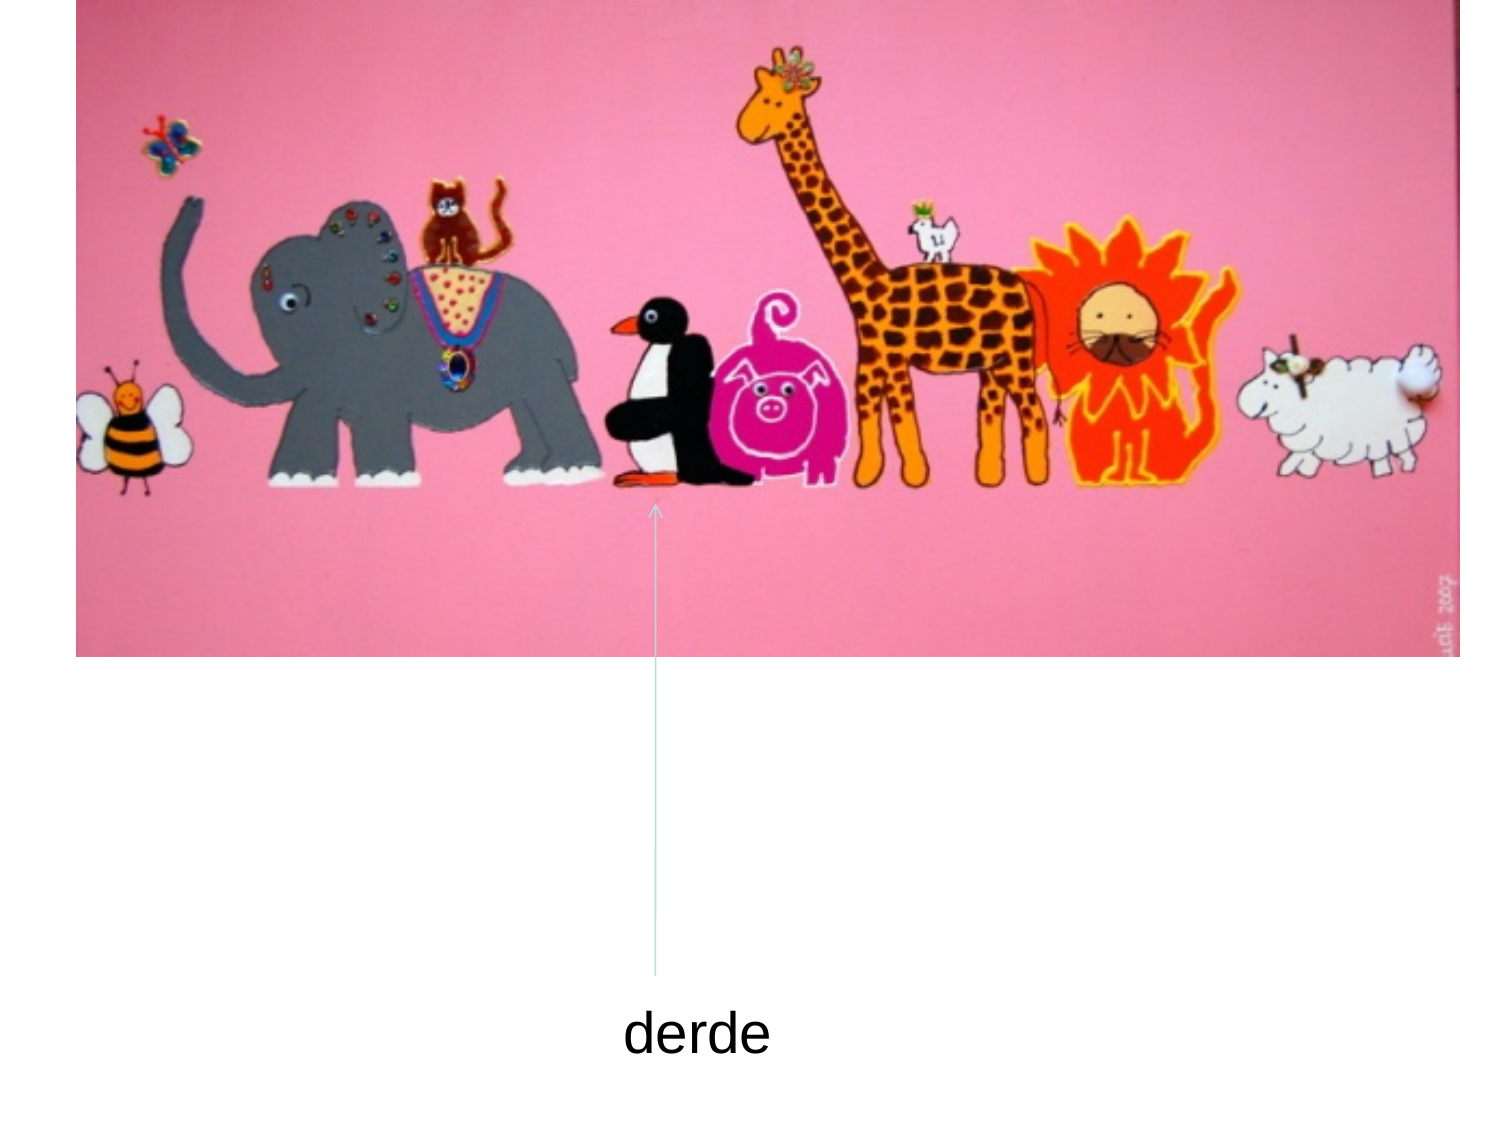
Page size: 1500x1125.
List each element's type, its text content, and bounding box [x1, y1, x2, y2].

text_box derde [608, 987, 1022, 1073]
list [76, 0, 1461, 658]
